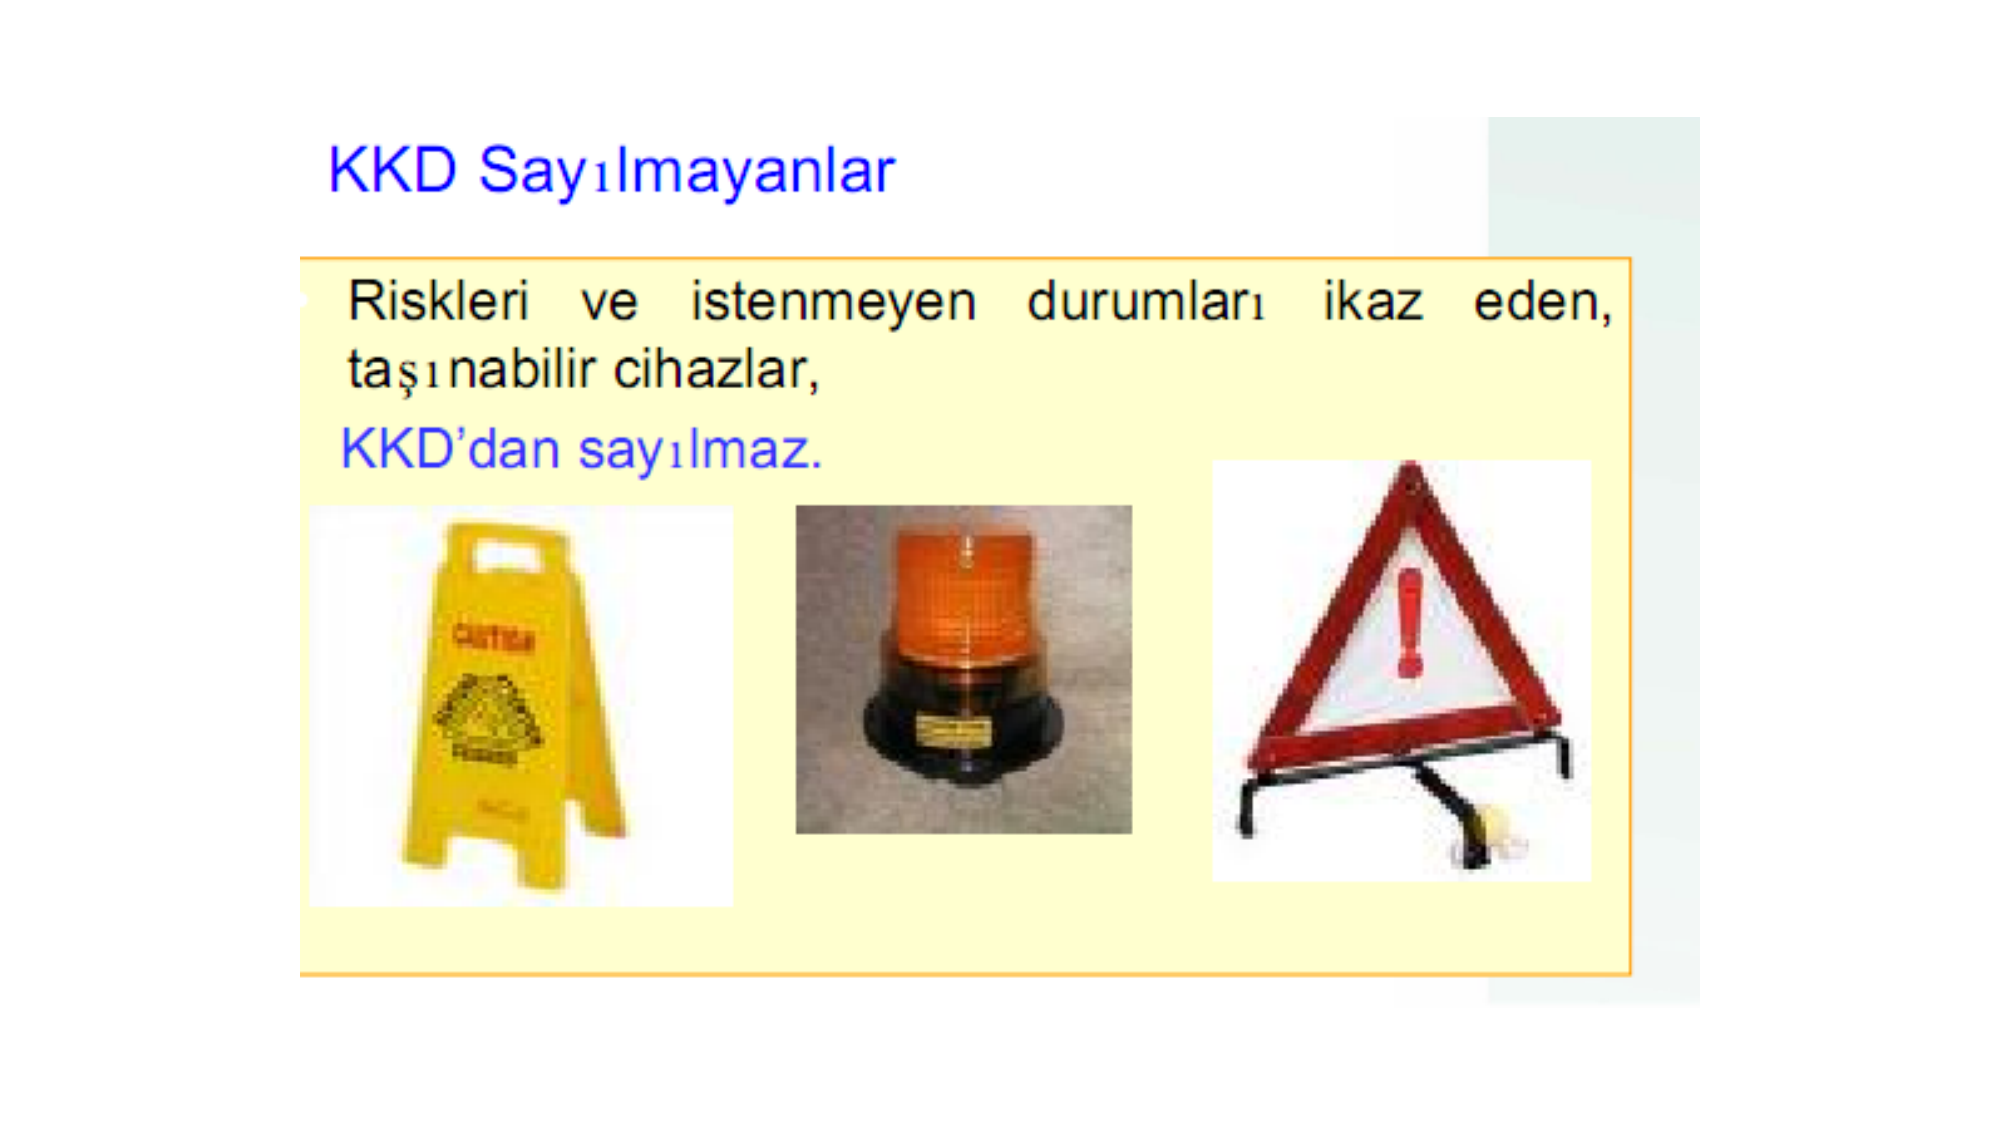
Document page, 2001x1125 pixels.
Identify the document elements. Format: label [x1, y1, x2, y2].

picture [299, 117, 1700, 1008]
